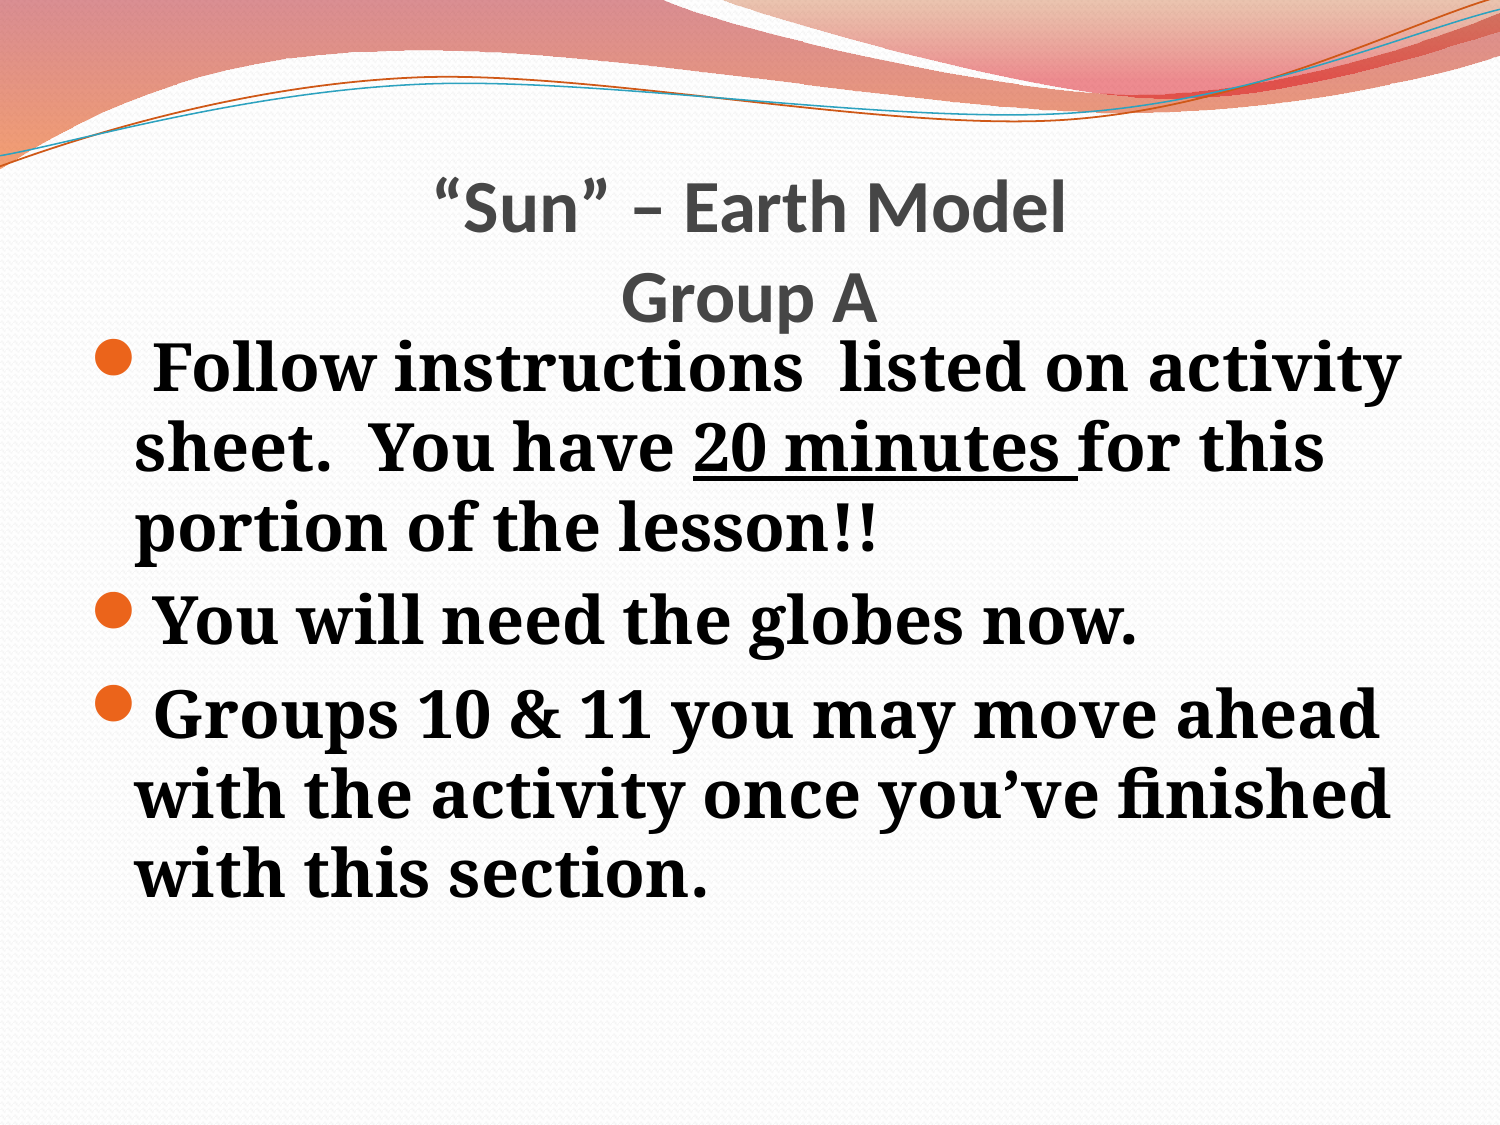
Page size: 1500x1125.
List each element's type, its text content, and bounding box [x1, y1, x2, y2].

list Follow instructions listed on activity sheet. You have 20 minutes for this portion of the lesson!! You will need the globes now. Groups 10 & 11 you may move ahead with the activity once you’ve finished with this section. [75, 317, 1425, 1038]
title “Sun” – Earth Model Group A [75, 149, 1425, 317]
